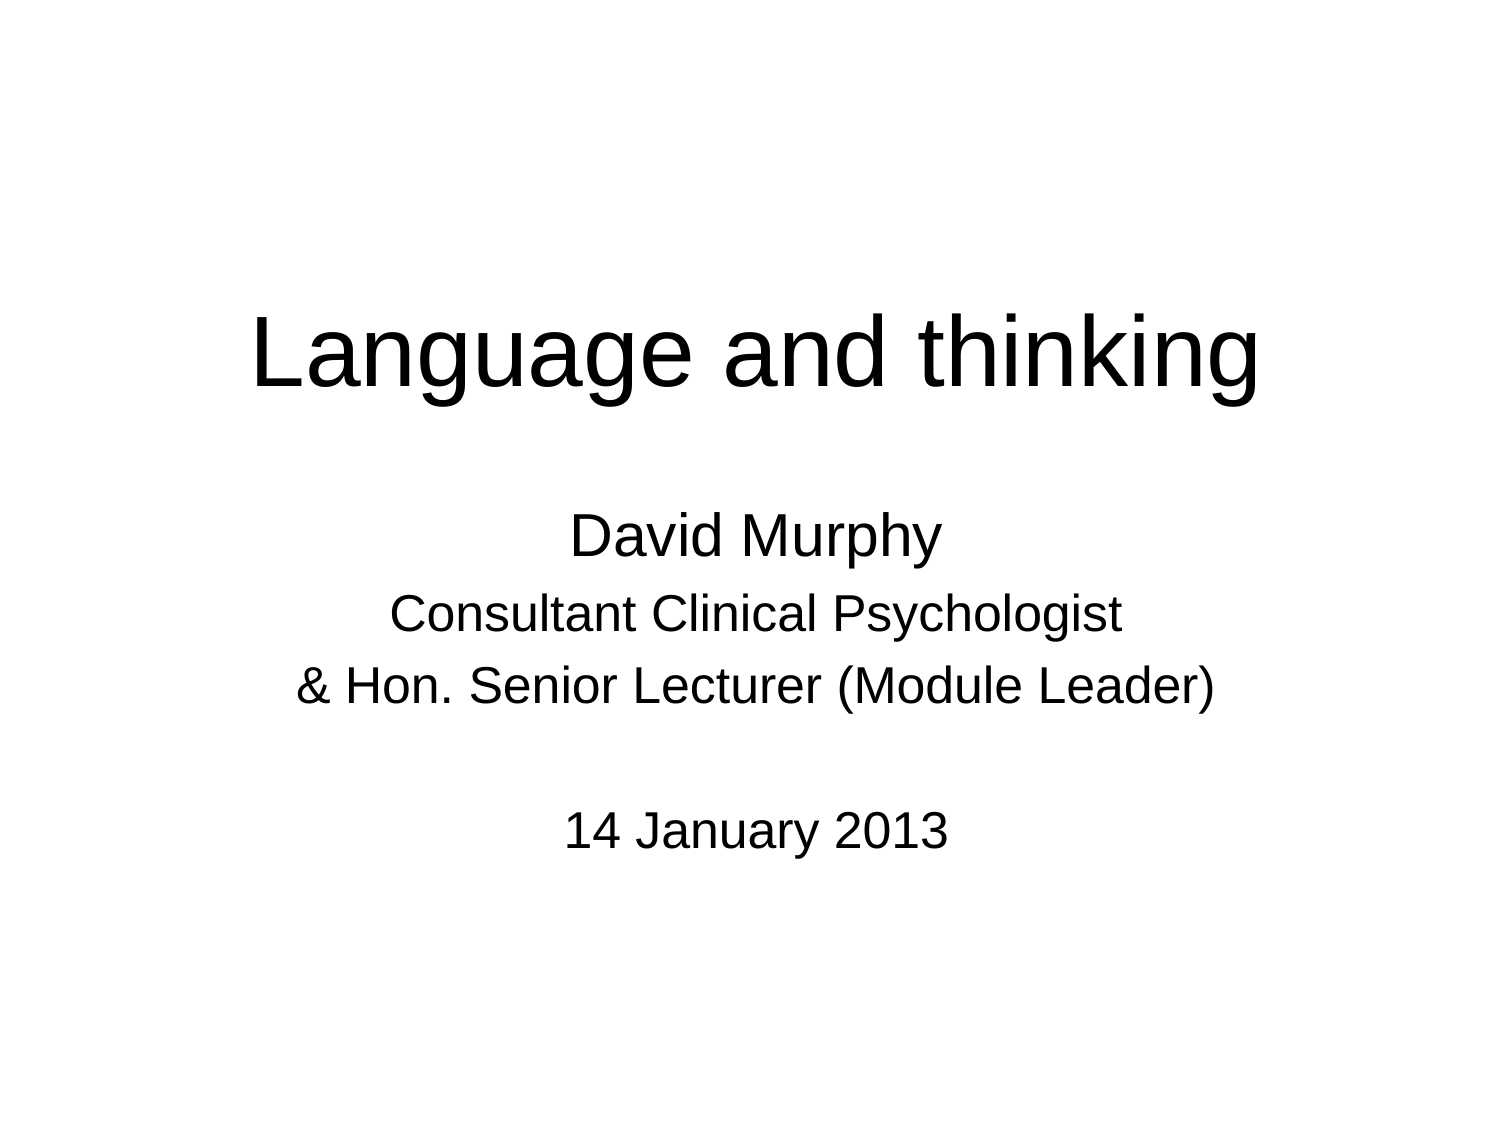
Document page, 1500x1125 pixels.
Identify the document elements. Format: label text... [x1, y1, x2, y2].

subtitle Language and thinking David Murphy Consultant Clinical Psychologist & Hon. Senior Lecturer (Module Leader) 14 January 2013 [112, 278, 1401, 870]
